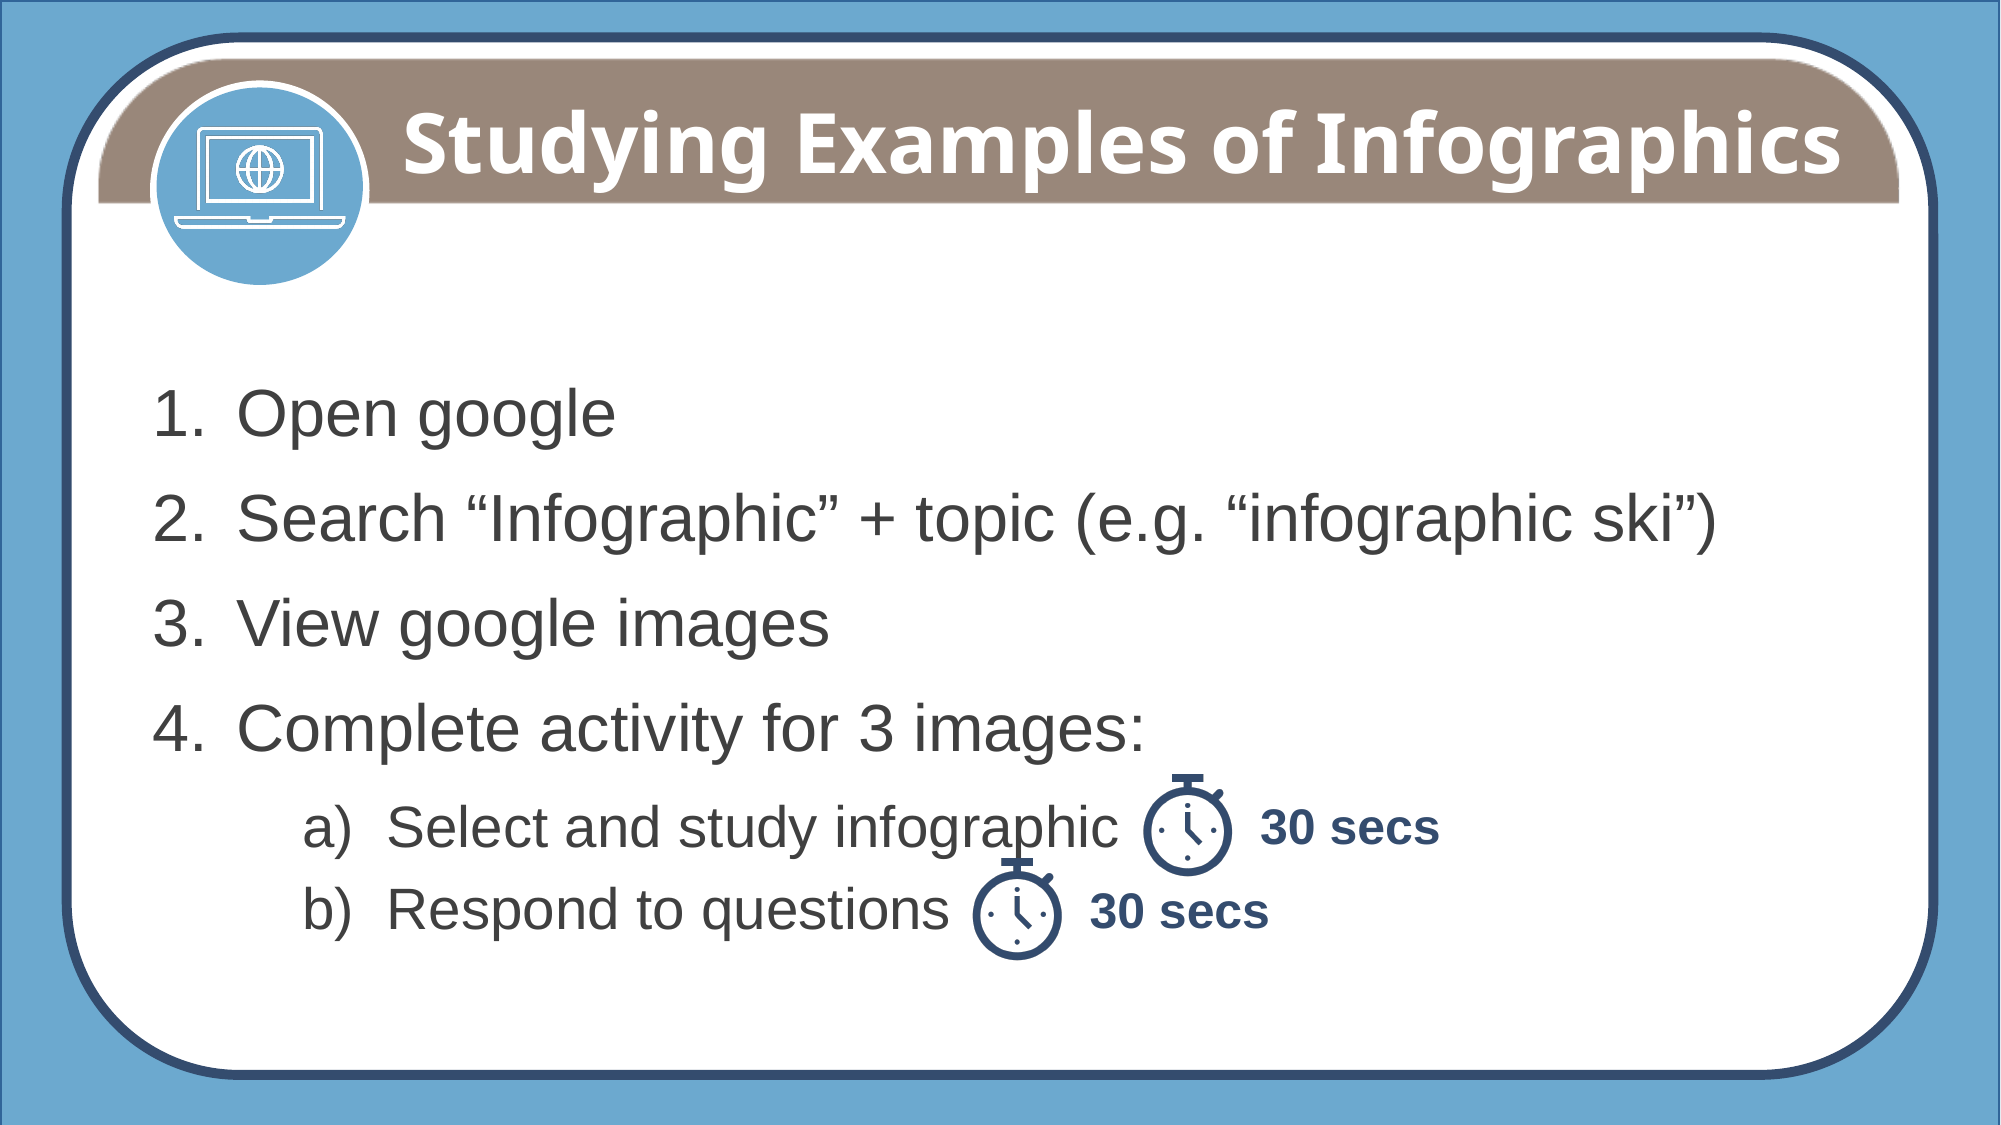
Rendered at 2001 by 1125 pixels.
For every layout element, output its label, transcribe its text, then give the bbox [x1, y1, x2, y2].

picture [66, 46, 1919, 266]
title Studying Examples of Infographics [387, 82, 1861, 220]
list Open google Search “Infographic” + topic (e.g. “infographic ski”) View google images Complete activity for 3 images: Select and study infographic Respond to questions [137, 362, 1888, 980]
picture [1124, 762, 1251, 888]
text_box 30 secs [1254, 787, 1507, 862]
picture [954, 846, 1080, 972]
text_box 30 secs [1083, 871, 1337, 946]
